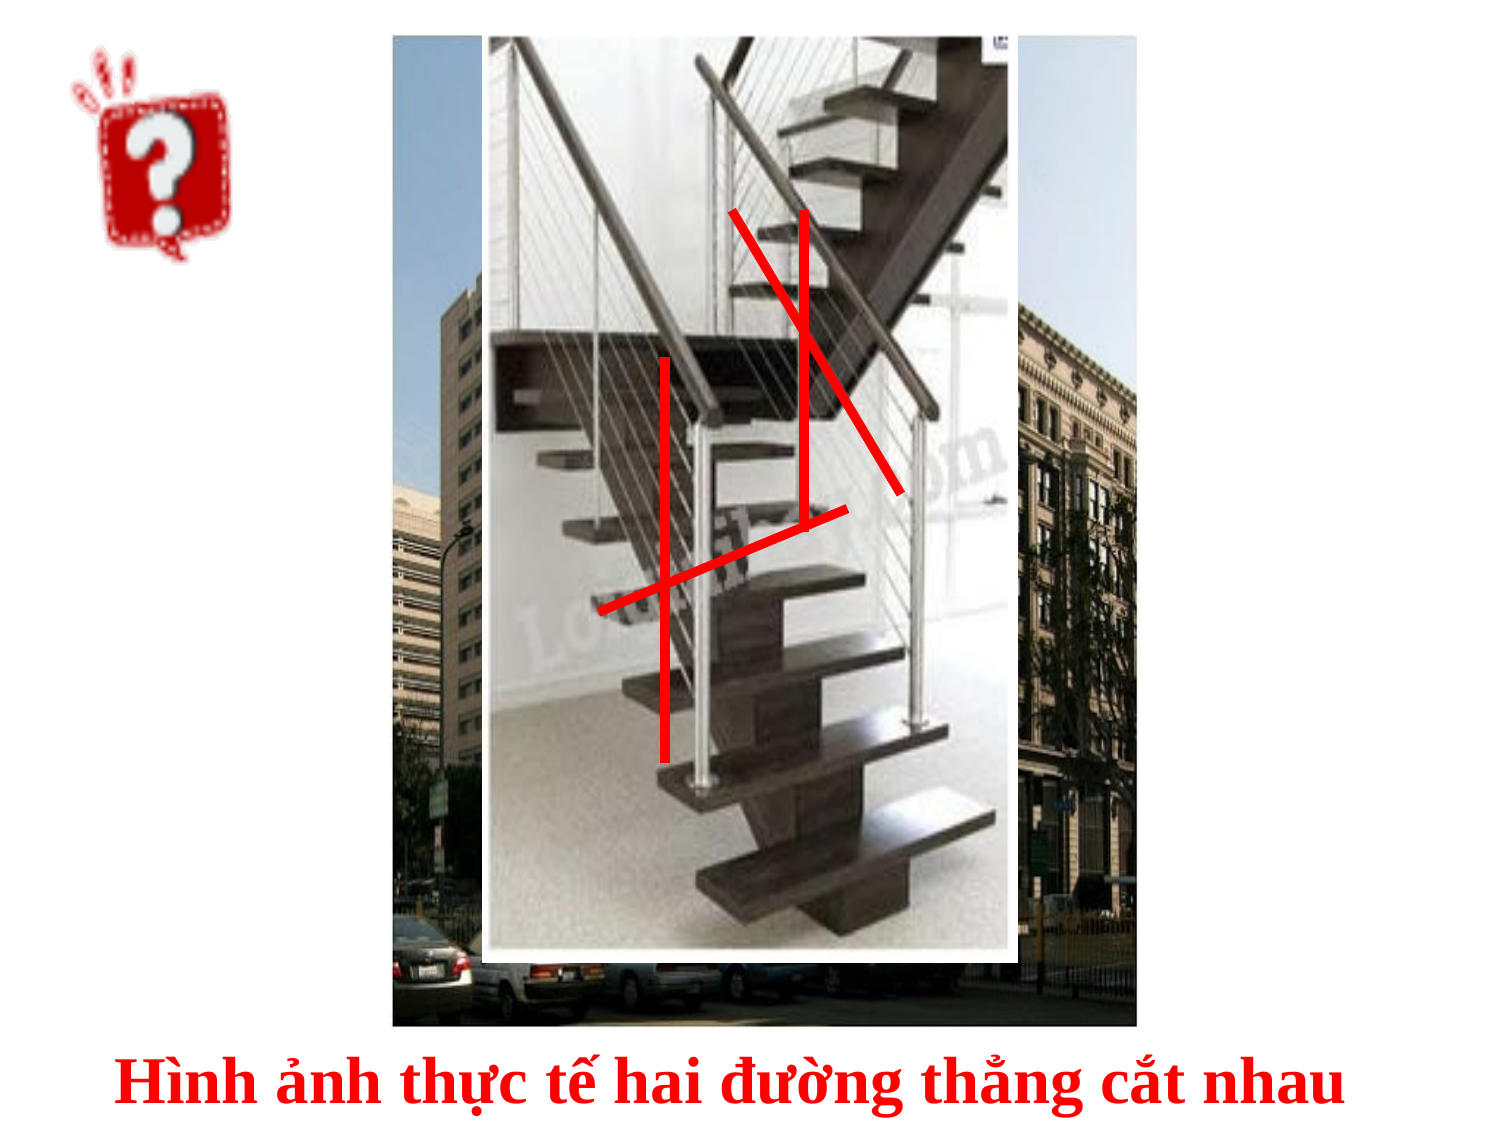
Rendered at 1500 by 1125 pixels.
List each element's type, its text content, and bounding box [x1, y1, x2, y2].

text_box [598, 508, 848, 613]
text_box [805, 210, 902, 495]
picture [57, 25, 233, 271]
picture [390, 25, 1140, 1030]
text_box Hình ảnh thực tế hai đường thẳng cắt nhau [99, 1029, 1450, 1124]
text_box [731, 210, 803, 495]
